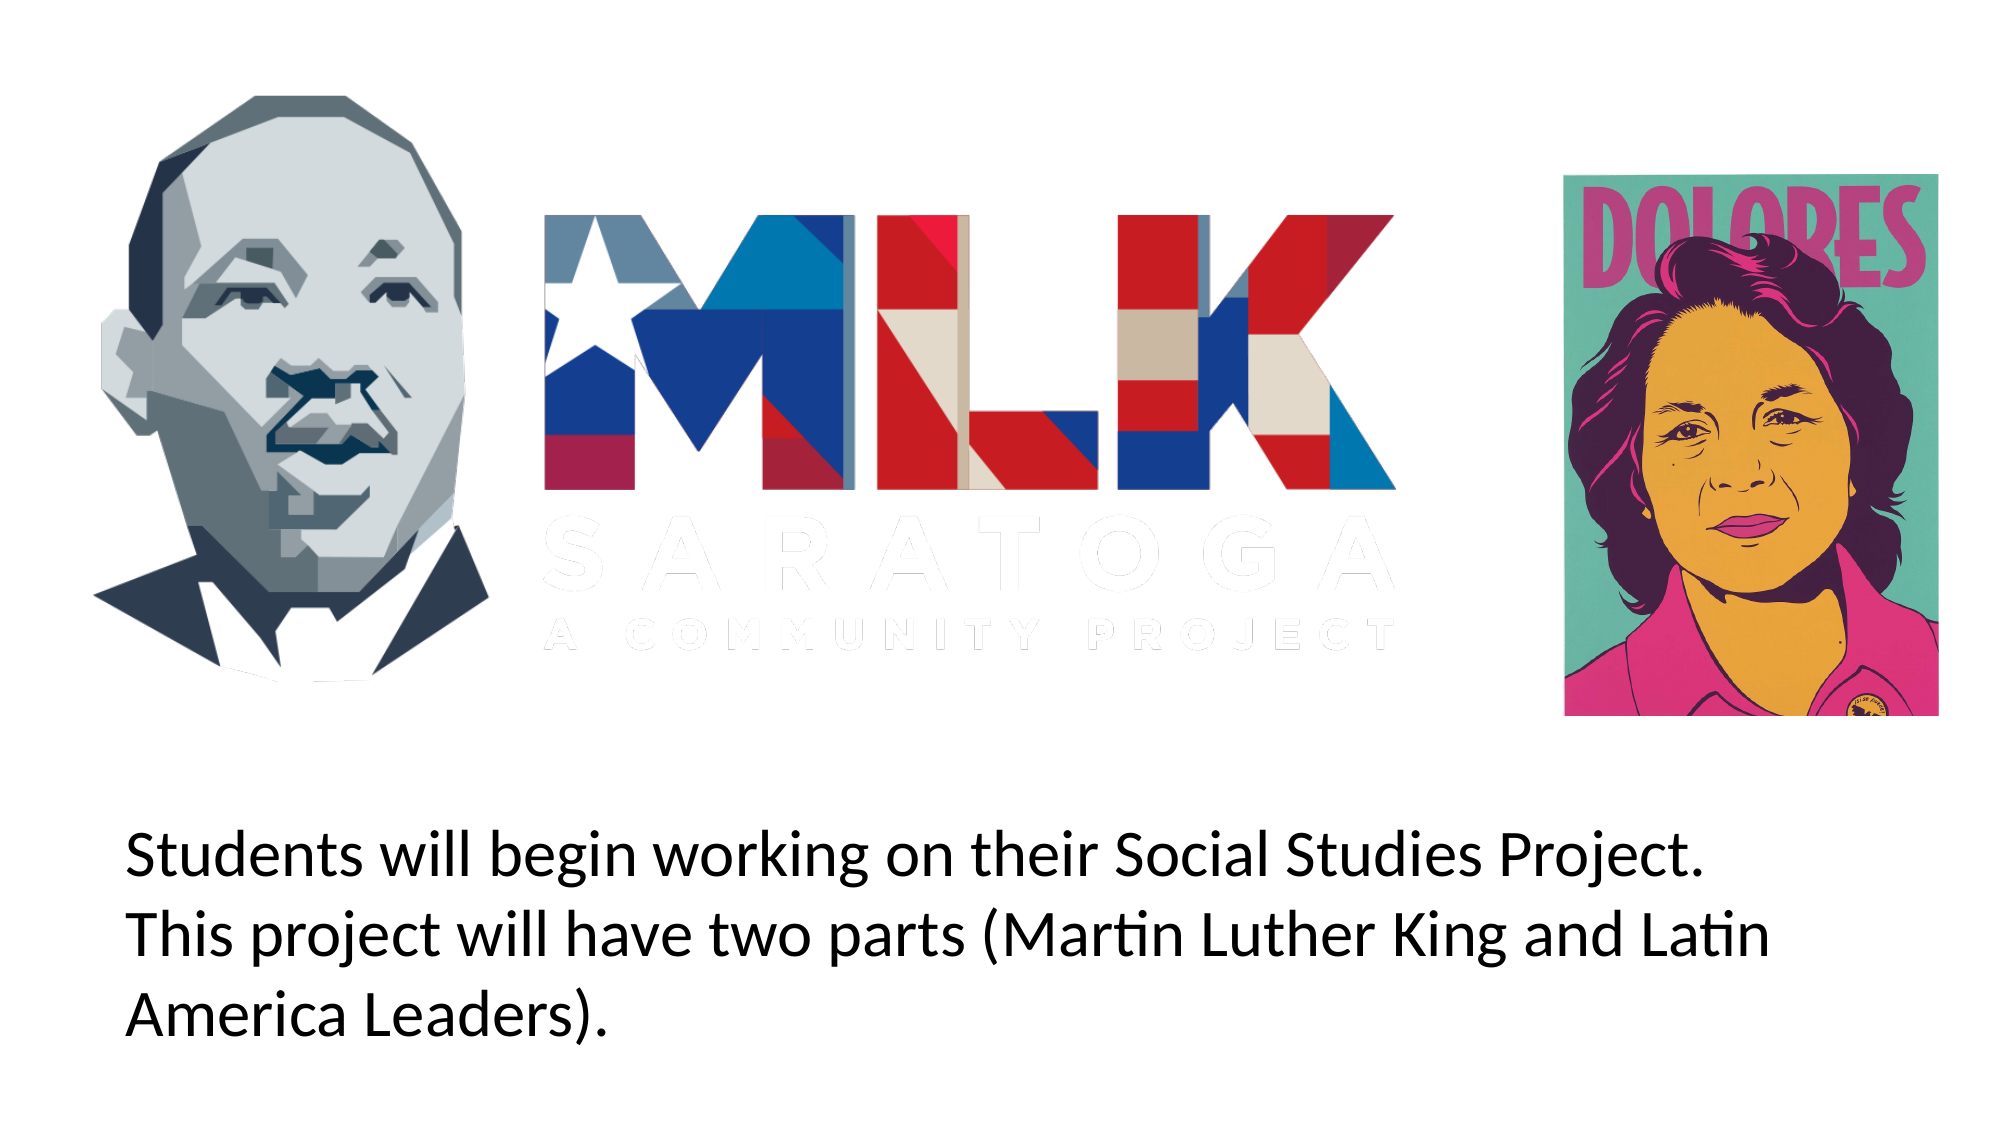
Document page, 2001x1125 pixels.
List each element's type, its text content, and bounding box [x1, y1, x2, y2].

picture [93, 64, 1396, 716]
picture [1563, 174, 1939, 716]
text_box Students will begin working on their Social Studies Project. This project will have two parts (Martin Luther King and Latin America Leaders). [111, 802, 1810, 1058]
